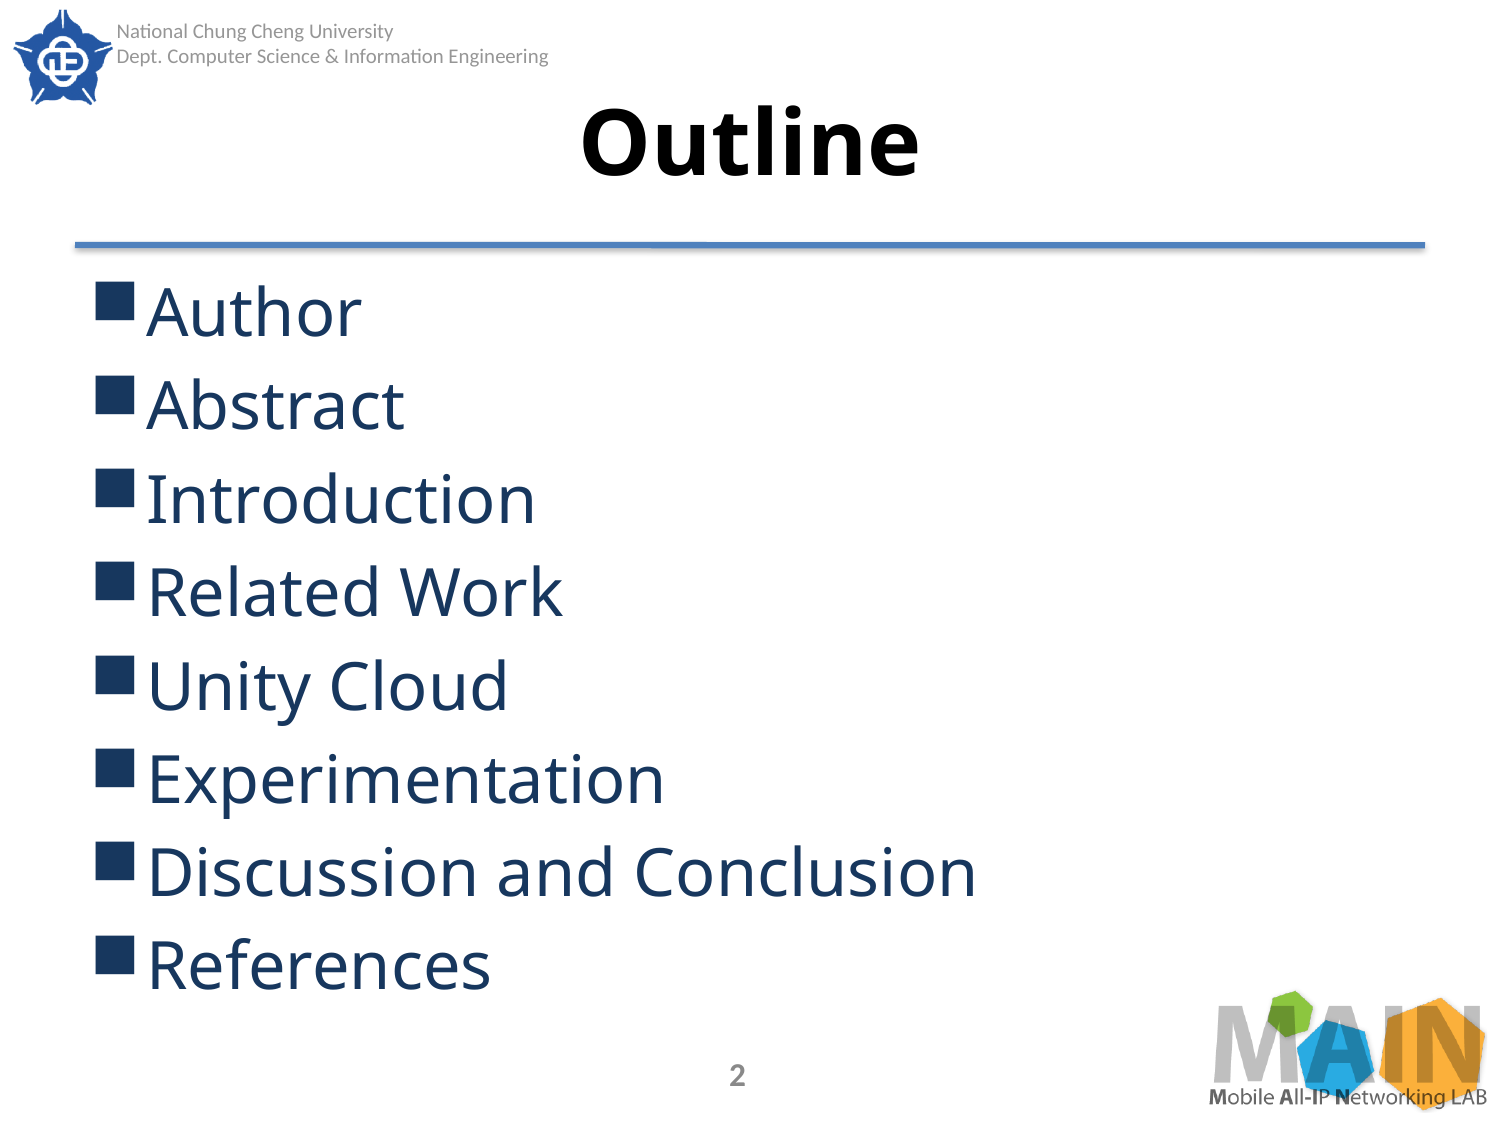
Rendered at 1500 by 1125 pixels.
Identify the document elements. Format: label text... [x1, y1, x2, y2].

title Outline [75, 45, 1425, 233]
picture [1050, 987, 1488, 1113]
slide_number 2 [562, 1042, 913, 1103]
list Author Abstract Introduction Related Work Unity Cloud Experimentation Discussion and Conclusion References [75, 262, 1425, 1043]
picture [0, 0, 126, 113]
